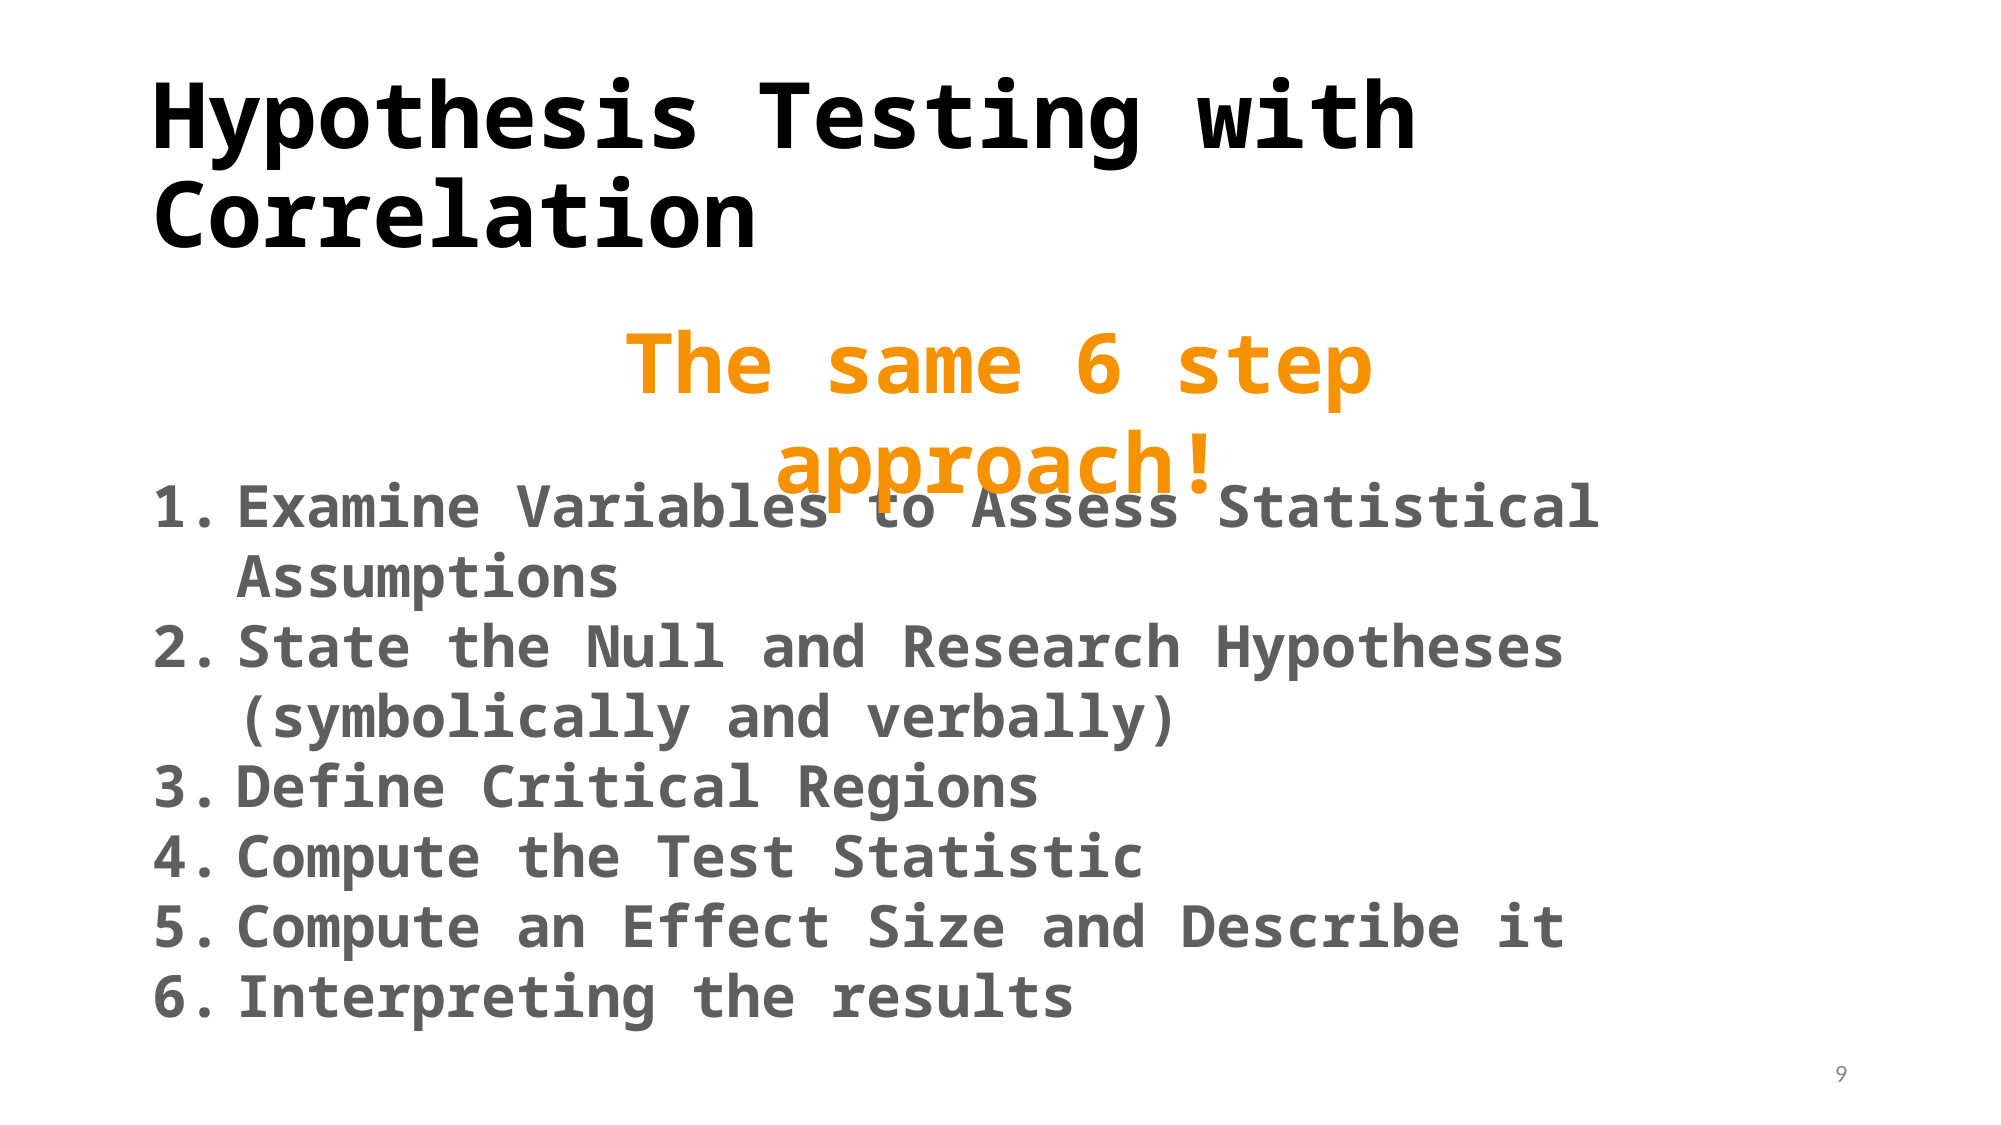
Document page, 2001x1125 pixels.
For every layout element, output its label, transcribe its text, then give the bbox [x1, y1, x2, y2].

text_box Examine Variables to Assess Statistical Assumptions State the Null and Research Hypotheses (symbolically and verbally) Define Critical Regions Compute the Test Statistic Compute an Effect Size and Describe it Interpreting the results [137, 462, 1863, 1037]
slide_number 9 [1412, 1042, 1863, 1103]
text_box The same 6 step approach! [362, 302, 1638, 518]
title Hypothesis Testing with Correlation [137, 59, 1863, 278]
